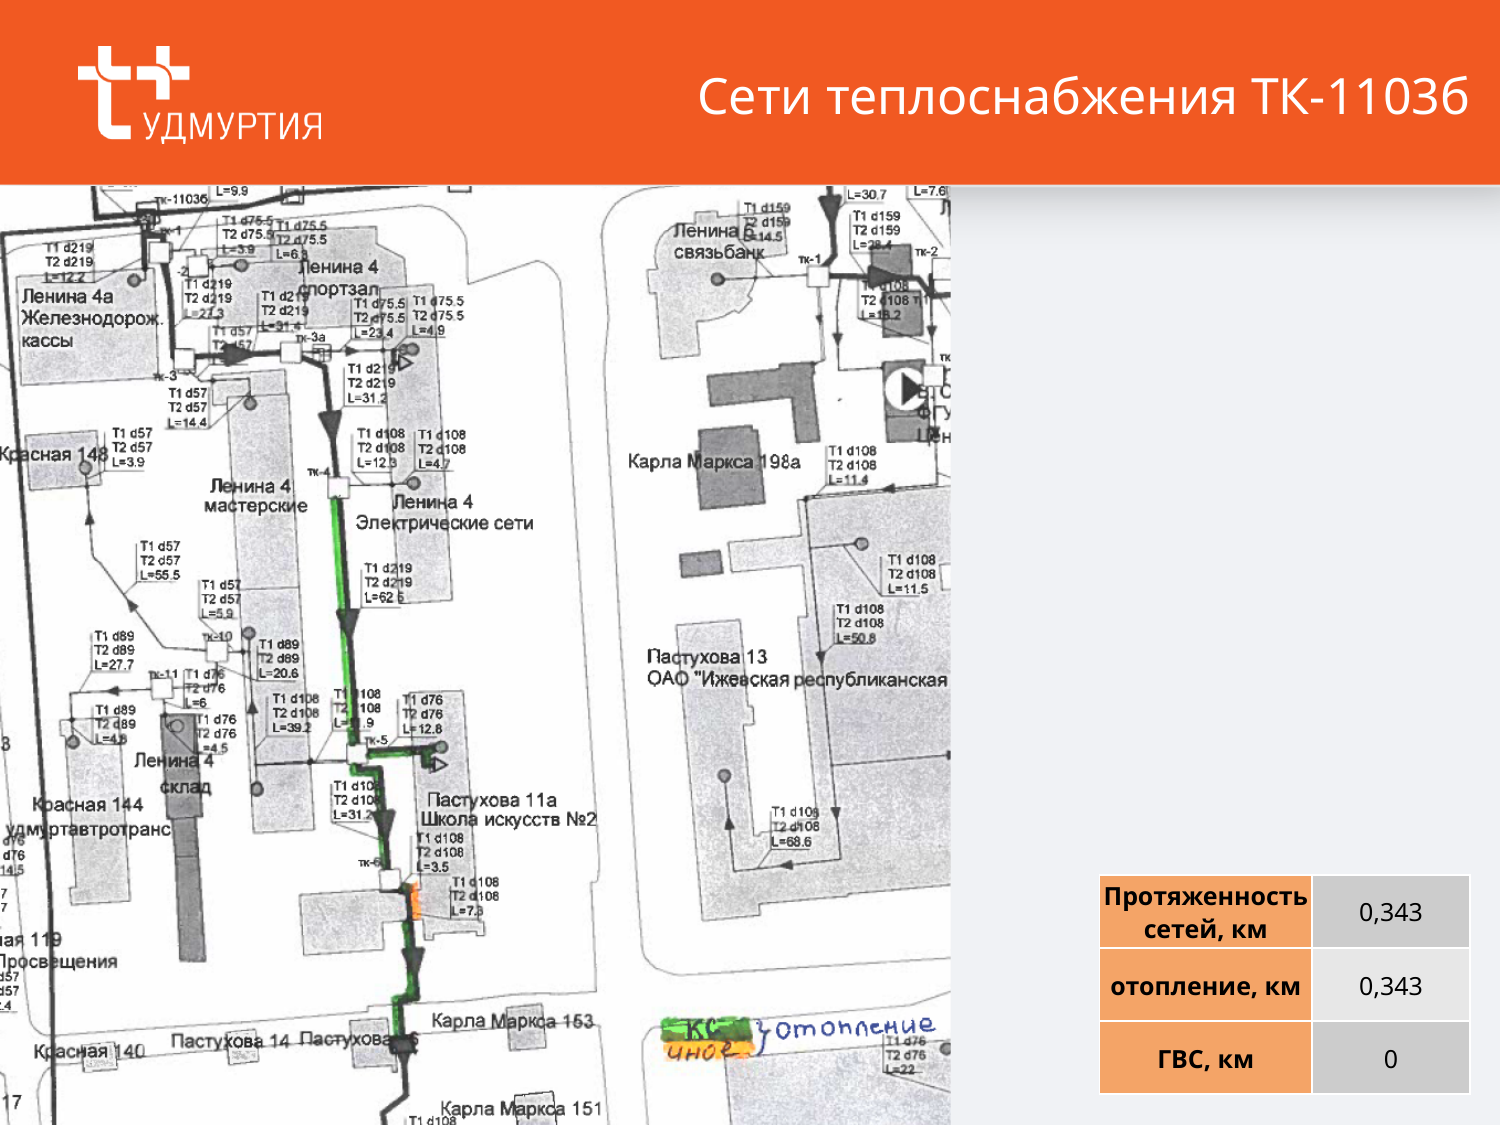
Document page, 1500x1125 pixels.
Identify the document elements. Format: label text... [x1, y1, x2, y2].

table_cell ГВС, км [1100, 1022, 1311, 1093]
table_header Протяженность сетей, км [1100, 876, 1311, 947]
table_header 0,343 [1313, 876, 1469, 947]
table_cell 0,343 [1313, 949, 1469, 1020]
table_cell 0 [1313, 1022, 1469, 1093]
table_cell отопление, км [1100, 949, 1311, 1020]
title Сети теплоснабжения ТК-1103б [367, 33, 1471, 155]
list Протяженность сетей, км 1,587 отопление, км 1,504 ГВС, км 0,083 [956, 185, 1500, 1125]
picture [78, 46, 321, 144]
picture [0, 186, 951, 1125]
